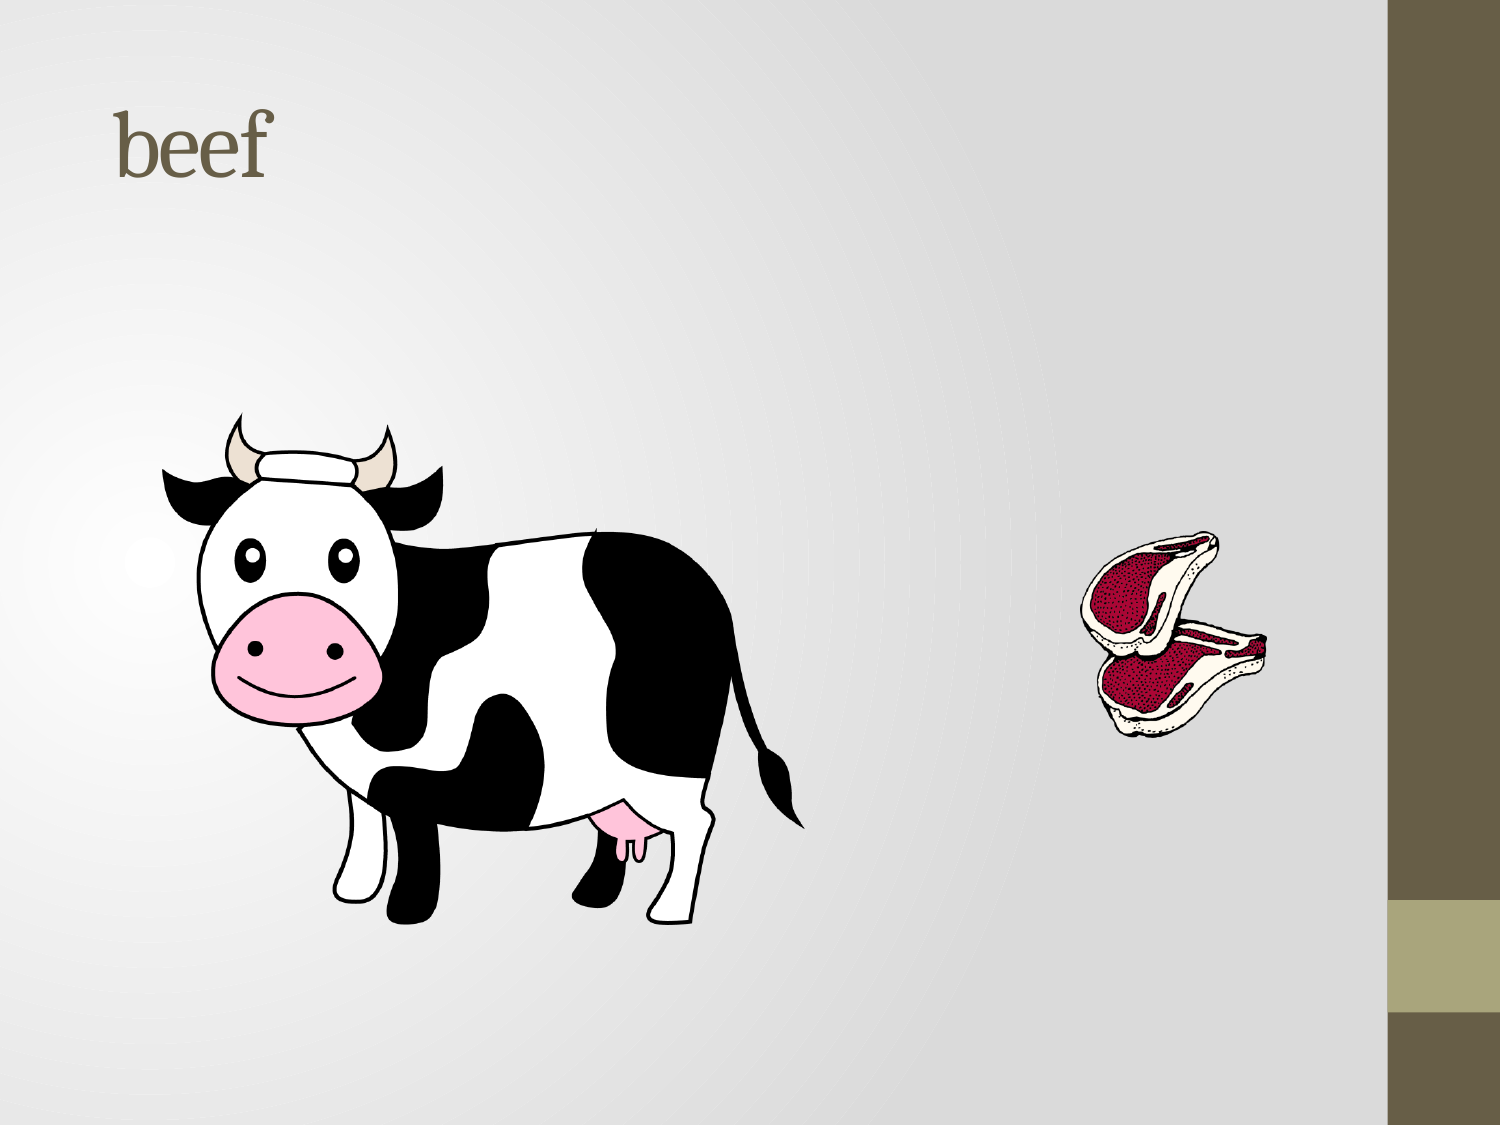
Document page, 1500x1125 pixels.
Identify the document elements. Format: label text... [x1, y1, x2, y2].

picture [161, 411, 805, 926]
picture [1079, 530, 1267, 739]
title beef [75, 45, 1325, 233]
